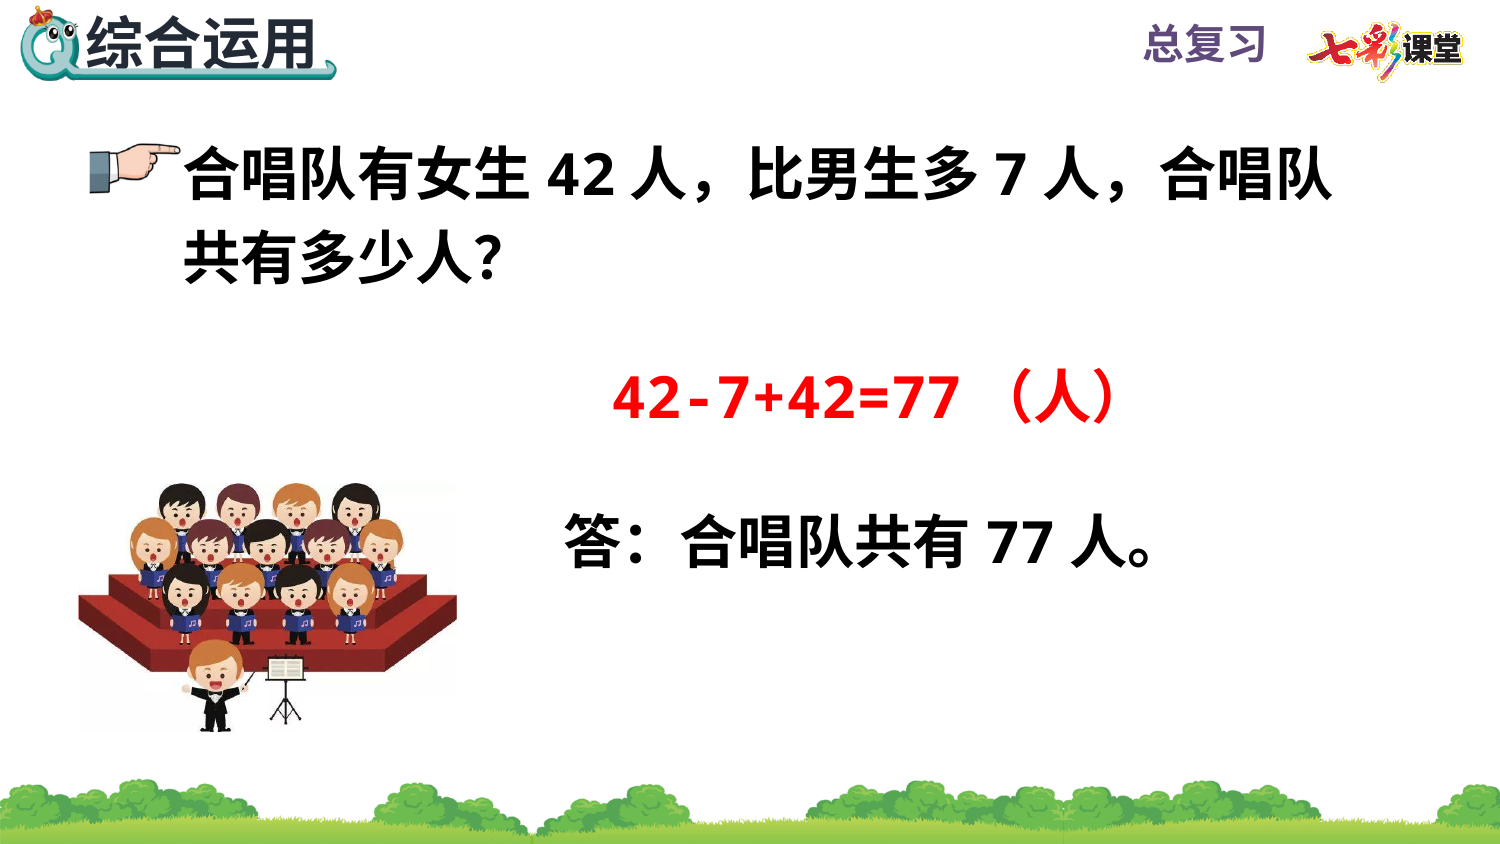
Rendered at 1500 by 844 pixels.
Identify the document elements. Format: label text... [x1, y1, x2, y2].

text_box 42-7+42=77（人） [596, 339, 1223, 438]
picture [1305, 20, 1464, 83]
text_box 合唱队有女生42人，比男生多7人，合唱队共有多少人？ [171, 117, 1361, 297]
text_box 答：合唱队共有77人。 [548, 483, 1163, 583]
picture [88, 141, 182, 195]
picture [0, 747, 1500, 844]
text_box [78, 483, 528, 744]
picture [0, 1, 494, 107]
